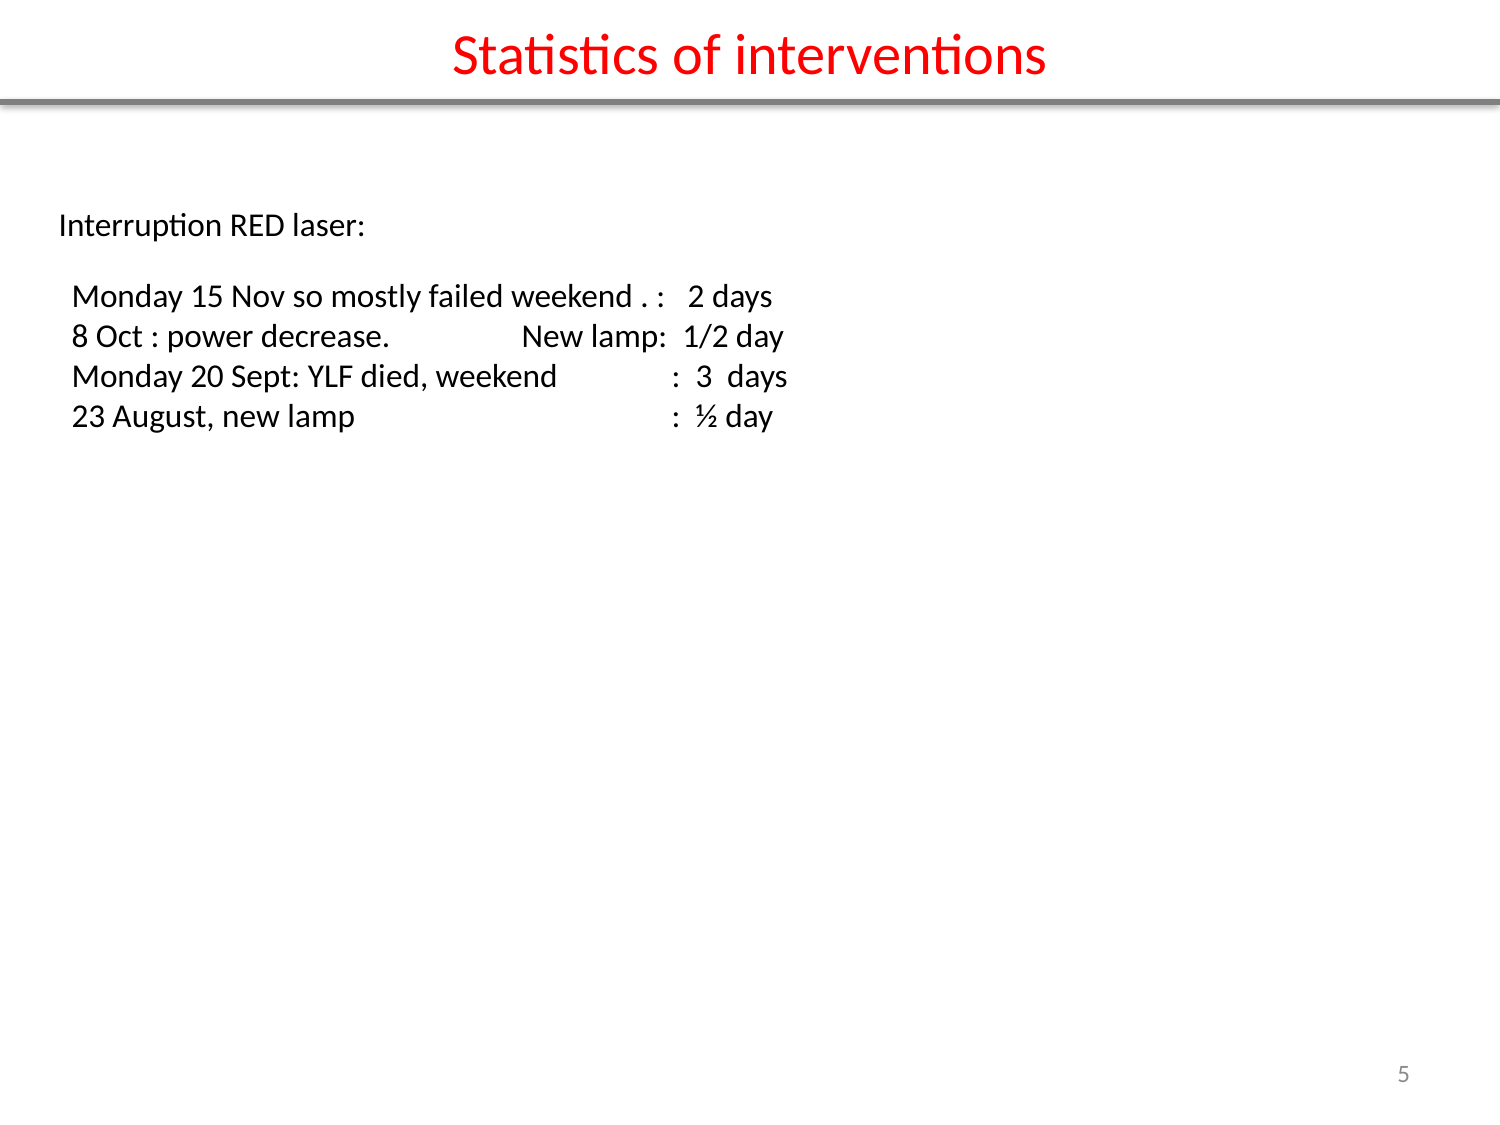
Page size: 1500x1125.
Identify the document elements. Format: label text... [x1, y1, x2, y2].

title Statistics of interventions [0, 0, 1500, 98]
slide_number 5 [1074, 1042, 1425, 1103]
text_box Interruption RED laser: [43, 196, 382, 251]
text_box Monday 15 Nov so mostly failed weekend . : 2 days 8 Oct : power decrease. New lamp: 1/2 day Monday 20 Sept: YLF died, weekend : 3 days 23 August, new lamp : ½ day [56, 267, 803, 482]
